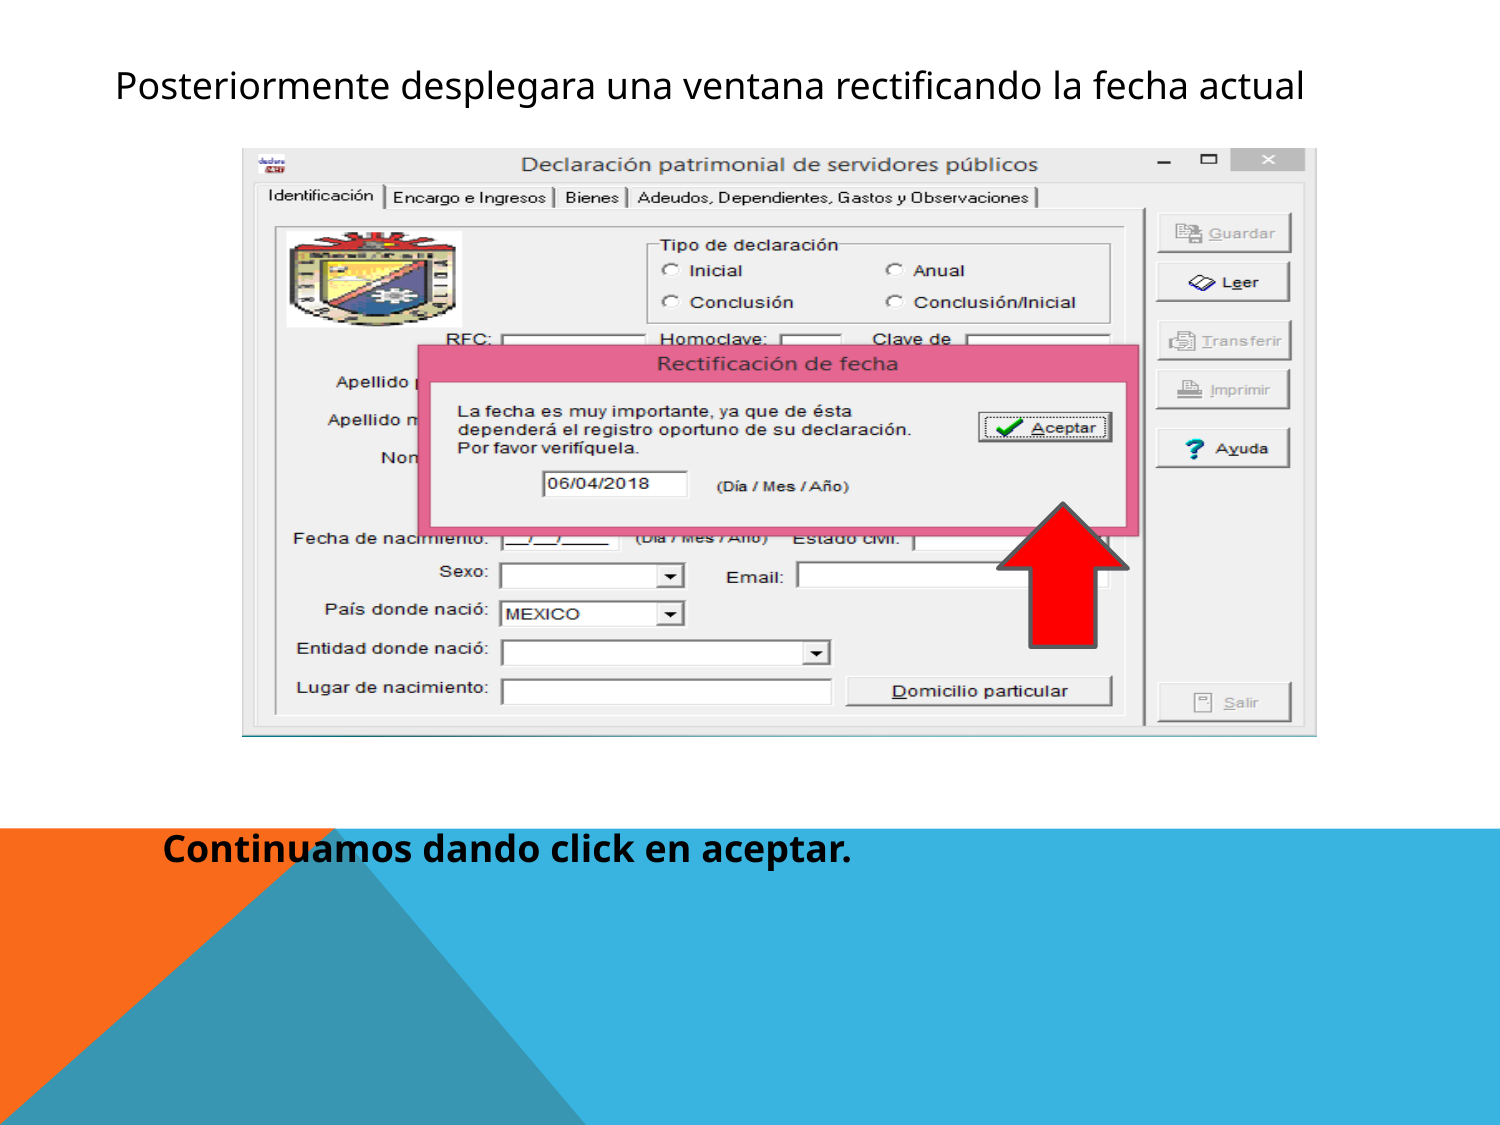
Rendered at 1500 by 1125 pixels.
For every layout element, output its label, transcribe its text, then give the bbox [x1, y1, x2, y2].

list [241, 148, 1318, 737]
text_box Continuamos dando click en aceptar. [147, 817, 1365, 877]
text_box Posteriormente desplegara una ventana rectificando la fecha actual [100, 54, 1412, 115]
